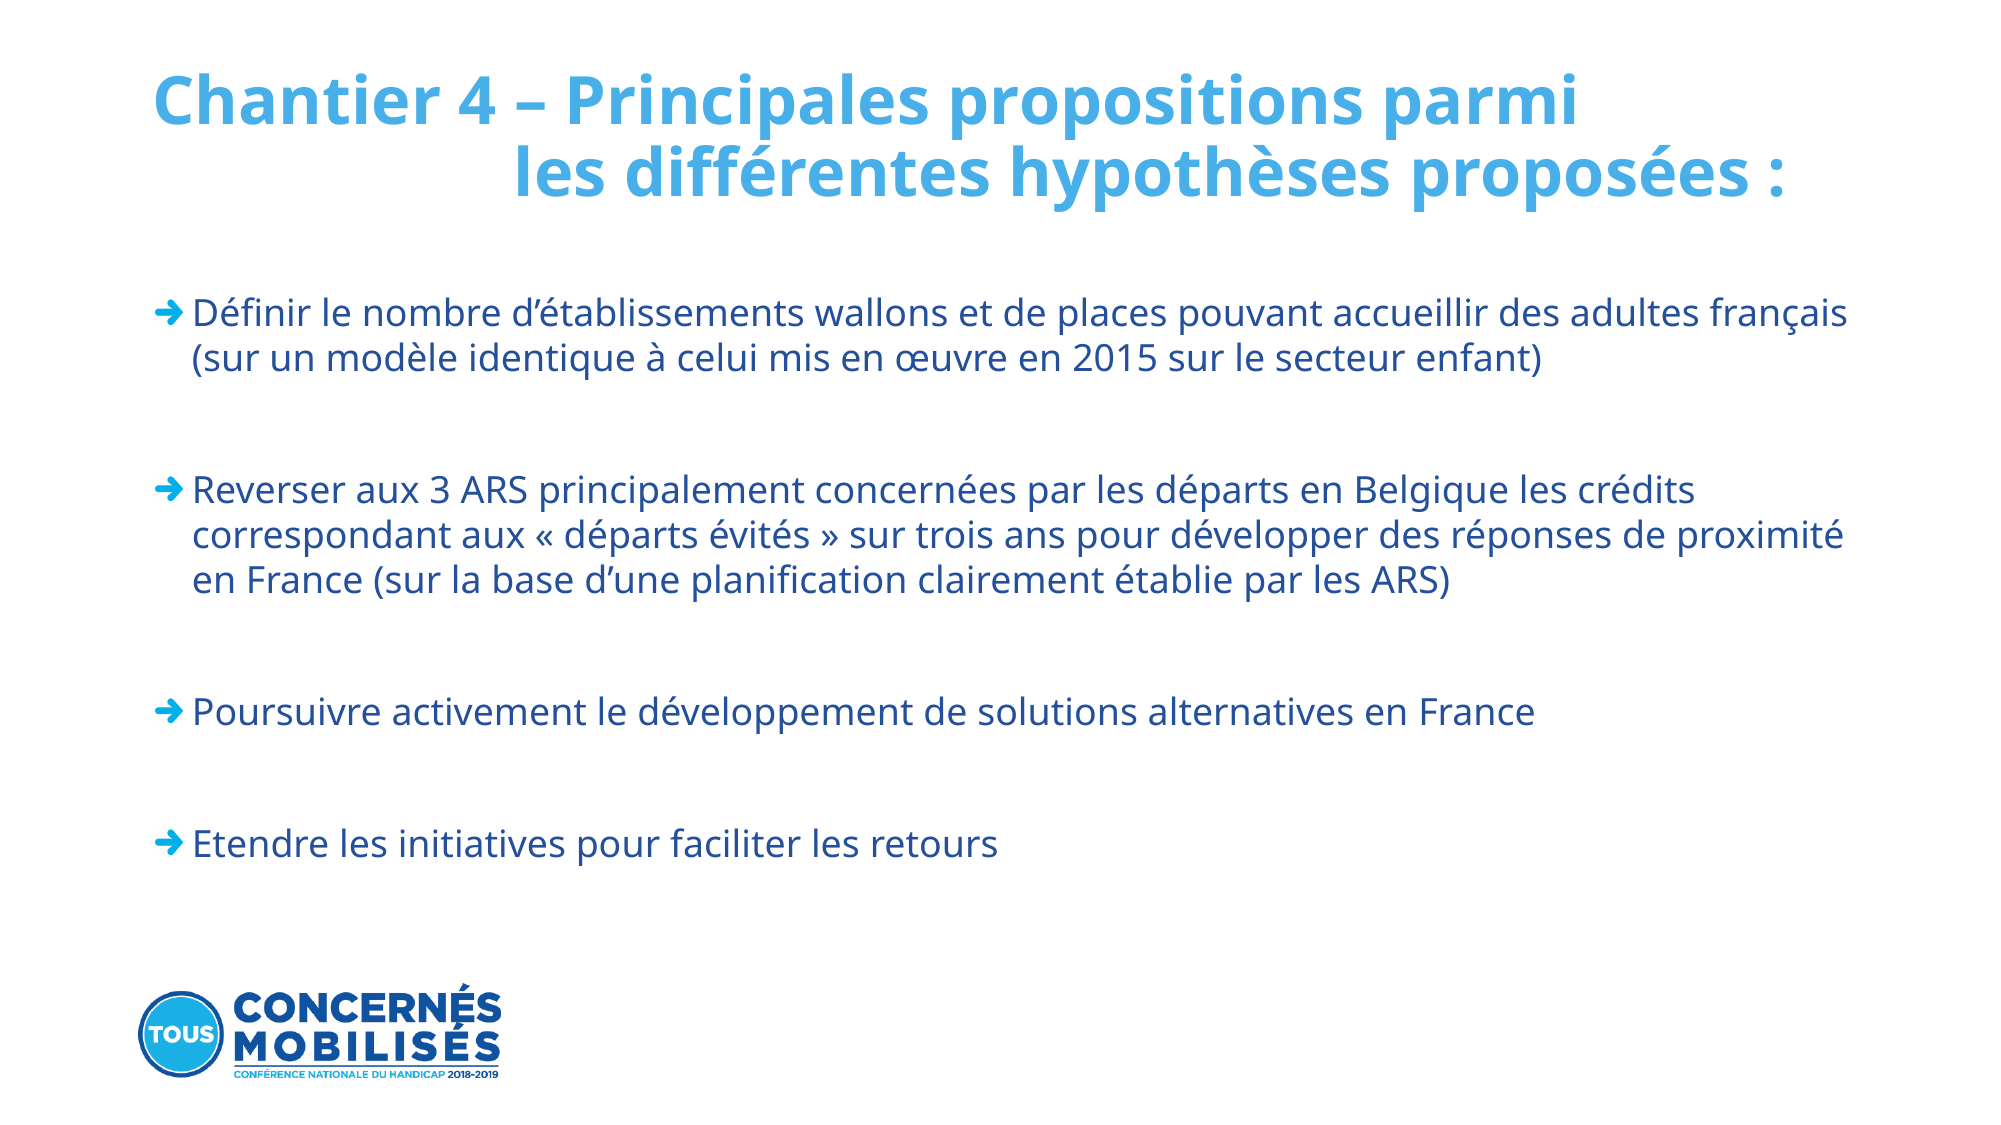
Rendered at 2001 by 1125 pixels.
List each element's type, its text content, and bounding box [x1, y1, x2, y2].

picture [154, 697, 185, 724]
picture [154, 298, 185, 326]
picture [154, 844, 170, 856]
picture [138, 983, 501, 1078]
title Chantier 4 – Principales propositions parmi les différentes hypothèses proposées : [137, 59, 1863, 278]
picture [154, 475, 185, 502]
picture [154, 828, 185, 856]
picture [154, 490, 169, 502]
picture [154, 712, 169, 724]
picture [154, 314, 170, 326]
text_box Définir le nombre d’établissements wallons et de places pouvant accueillir des adultes français (sur un modèle identique à celui mis en œuvre en 2015 sur le secteur enfant) Reverser aux 3 ARS principalement concernées par les départs en Belgique les crédits correspondant aux « départs évités » sur trois ans pour développer des réponses de proximité en France (sur la base d’une planification clairement établie par les ARS) Poursuivre activement le développement de solutions alternatives en France Etendre les initiatives pour faciliter les retours [139, 282, 1865, 1028]
